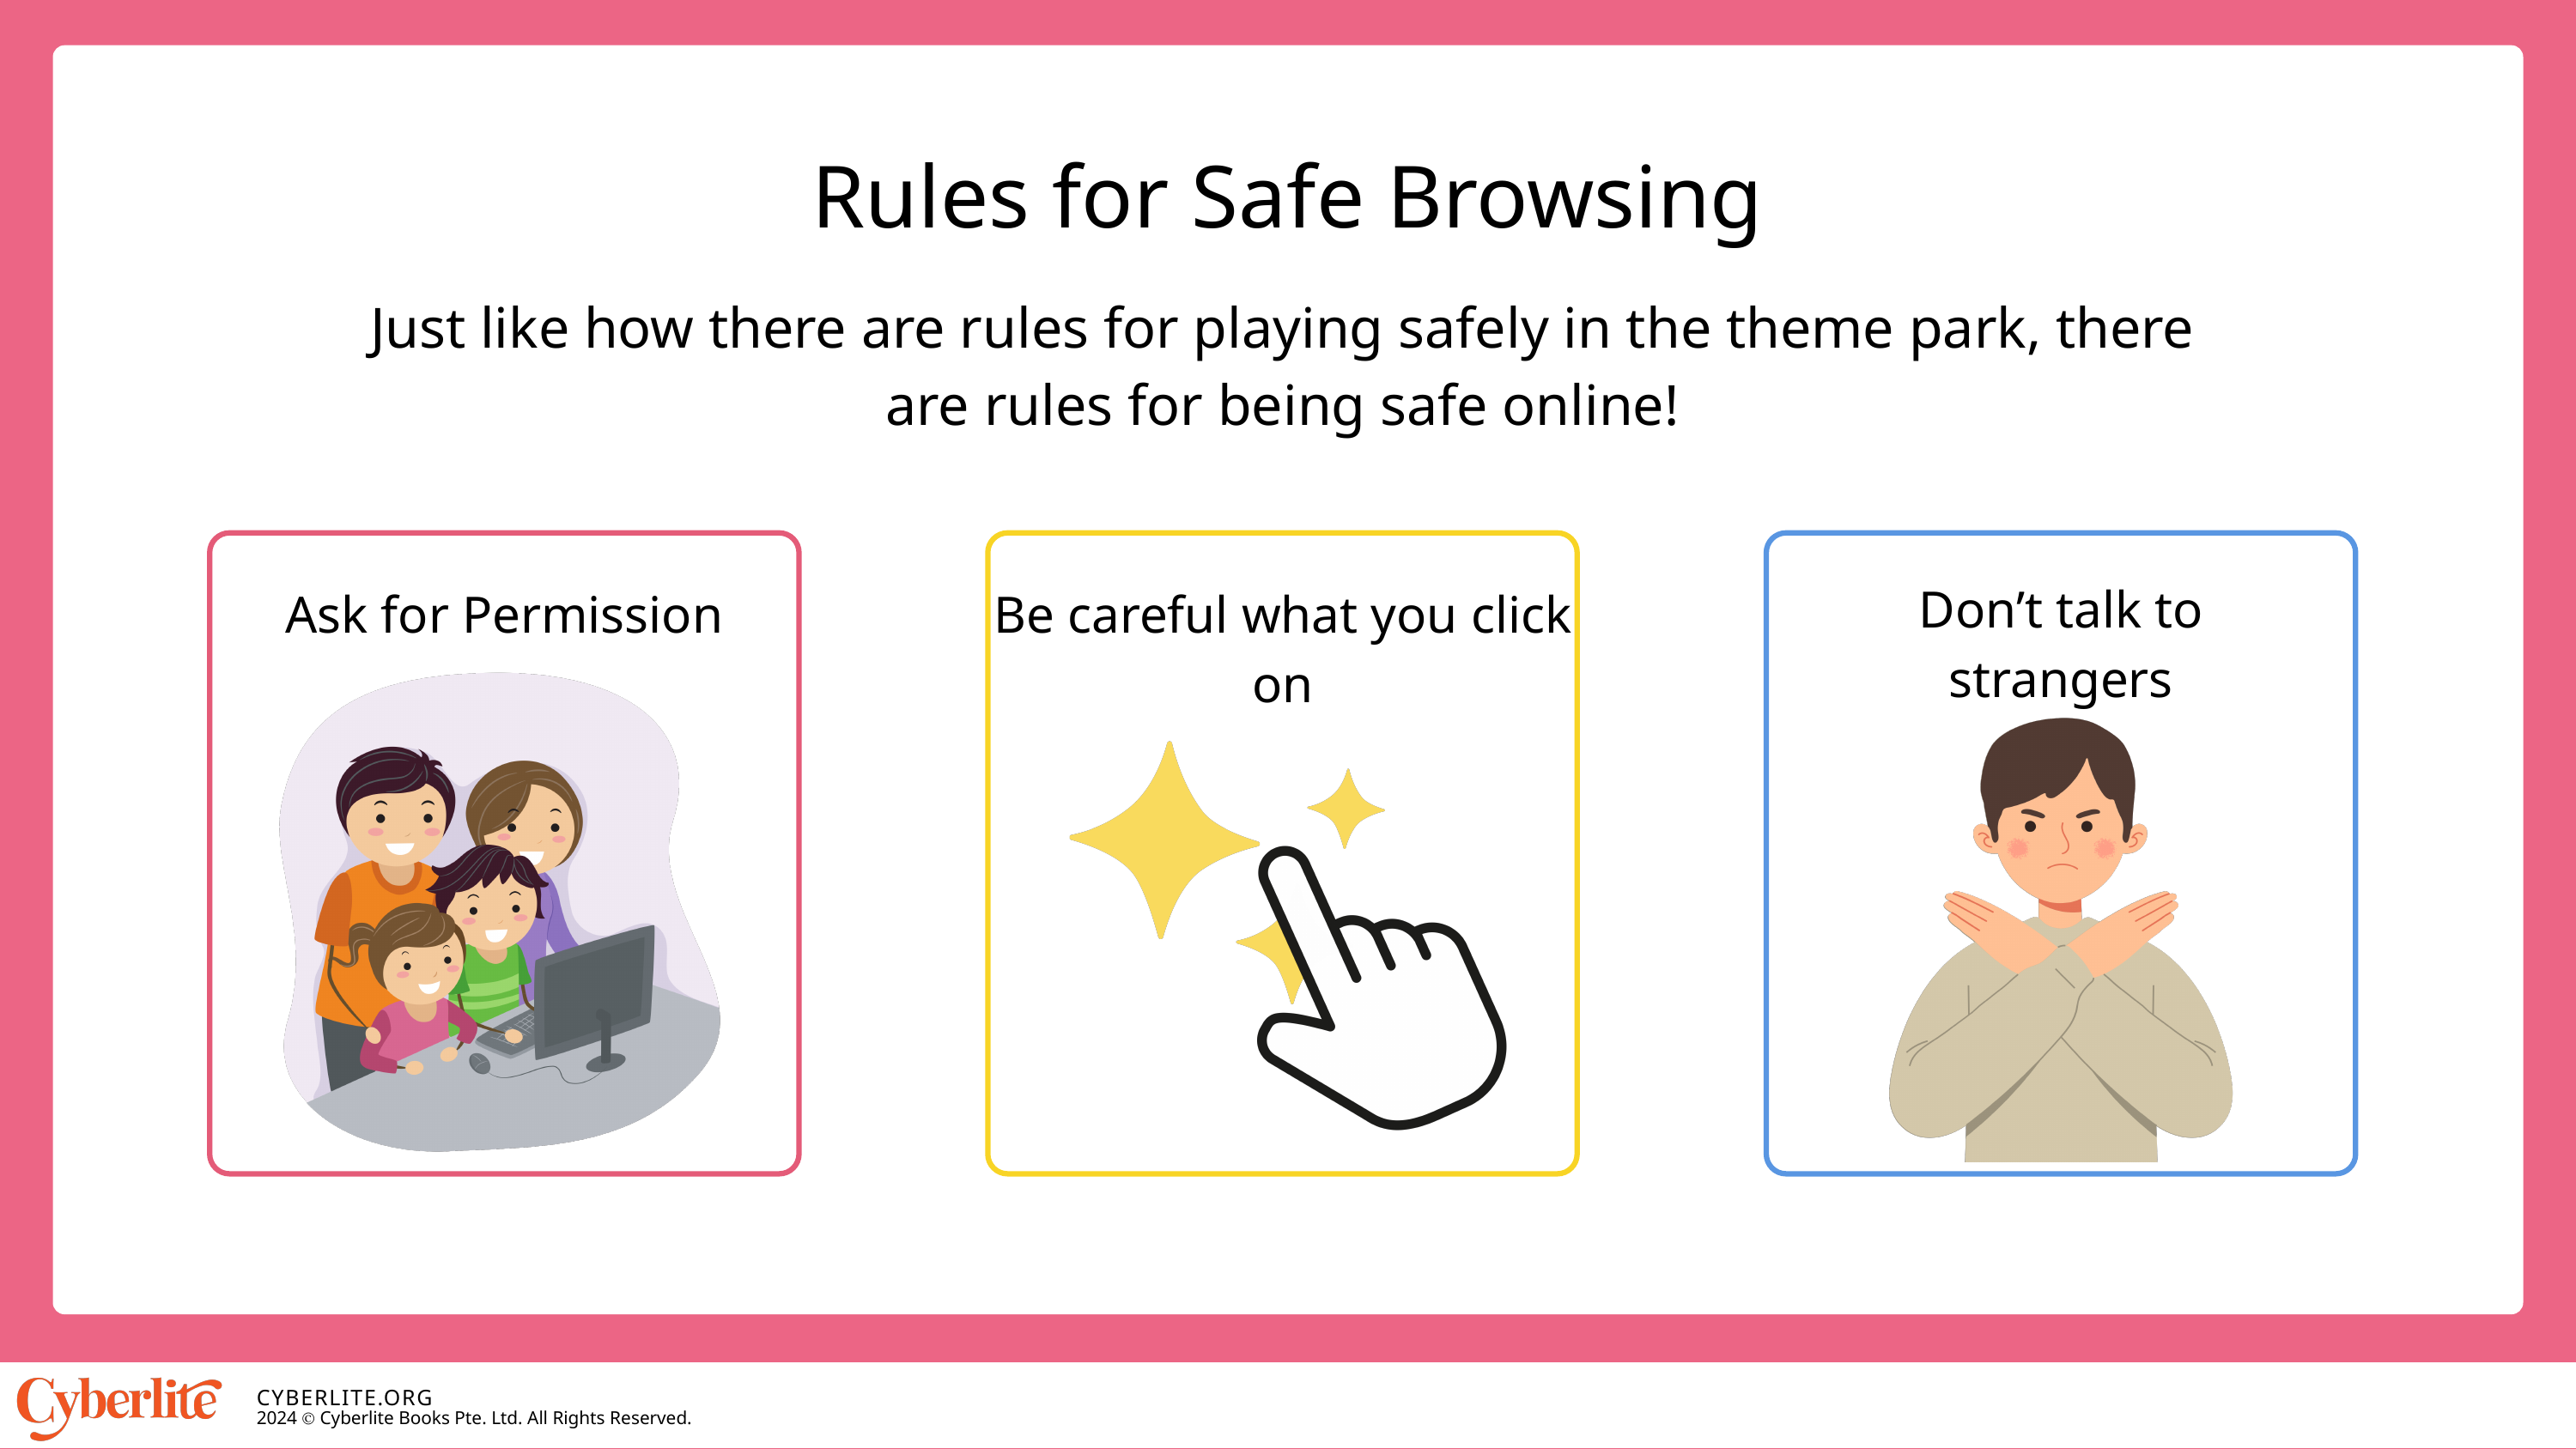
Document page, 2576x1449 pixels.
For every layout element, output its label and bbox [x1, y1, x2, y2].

text_box [987, 532, 1577, 1174]
text_box [209, 532, 799, 1174]
text_box [52, 45, 2524, 1315]
picture [0, 1361, 239, 1449]
text_box [1765, 532, 2356, 1174]
